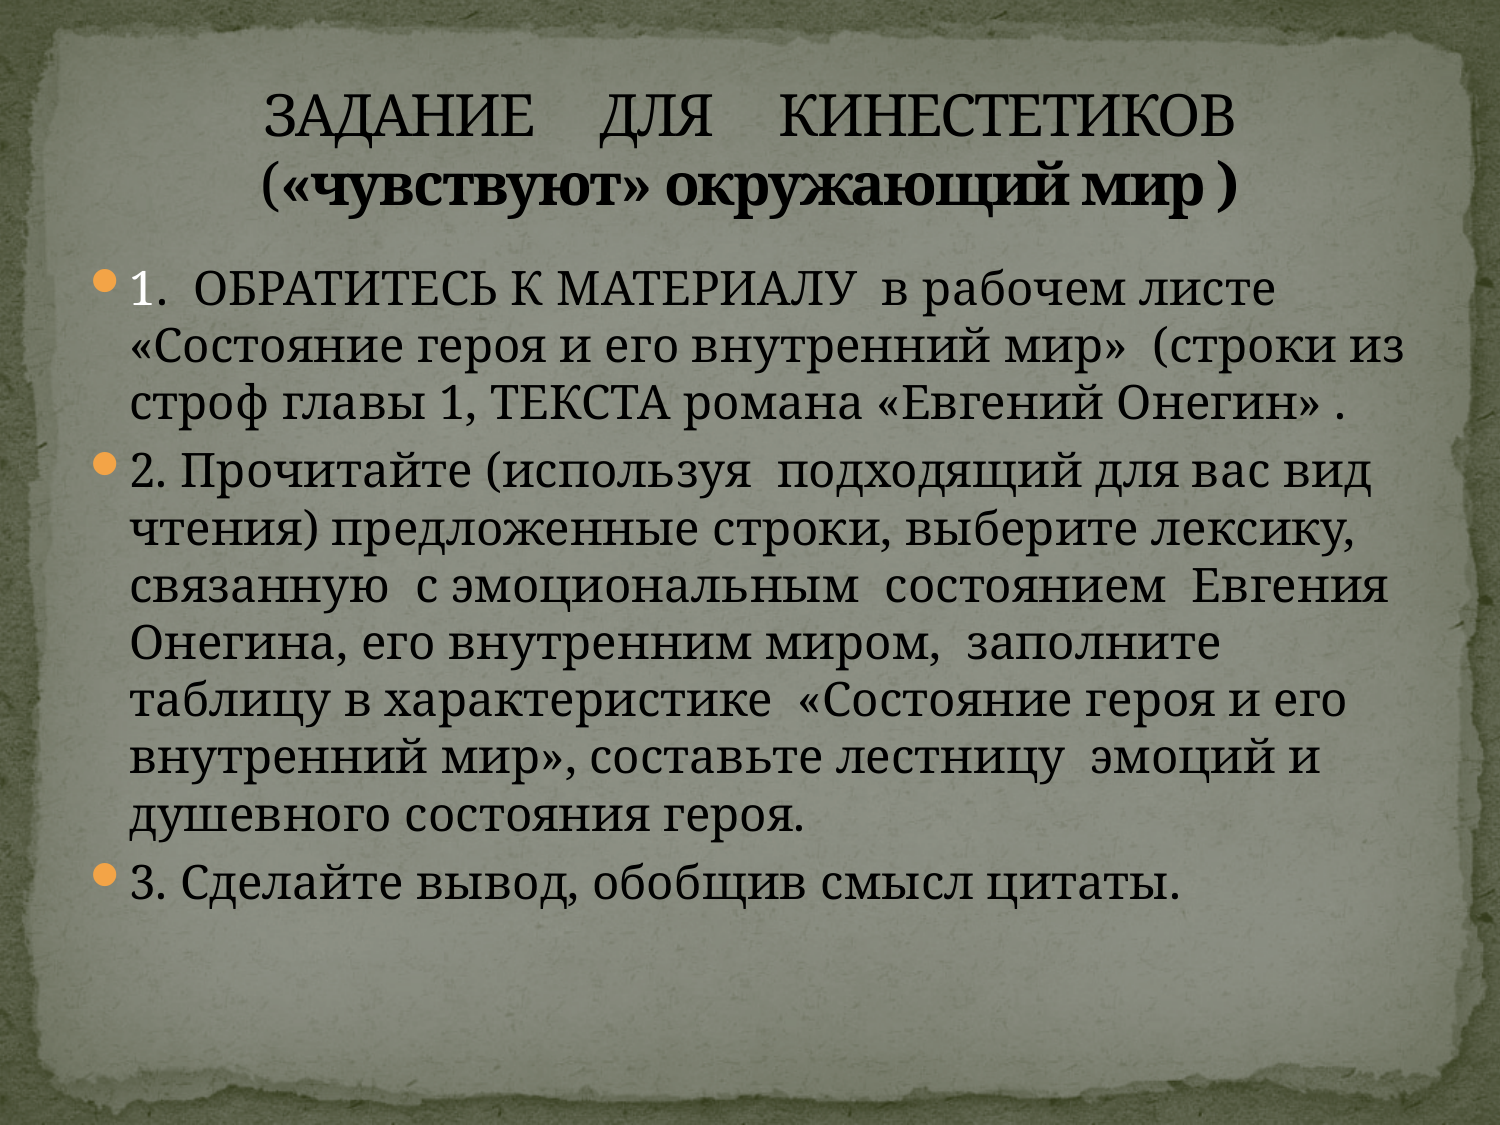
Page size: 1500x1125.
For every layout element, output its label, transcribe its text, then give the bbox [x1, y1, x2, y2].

list 1. ОБРАТИТЕСЬ К МАТЕРИАЛУ в рабочем листе «Состояние героя и его внутренний мир» (строки из строф главы 1, ТЕКСТА романа «Евгений Онегин» . 2. Прочитайте (используя подходящий для вас вид чтения) предложенные строки, выберите лексику, связанную с эмоциональным состоянием Евгения Онегина, его внутренним миром, заполните таблицу в характеристике «Состояние героя и его внутренний мир», составьте лестницу эмоций и душевного состояния героя. 3. Сделайте вывод, обобщив смысл цитаты. [75, 249, 1425, 1000]
title ЗАДАНИЕ ДЛЯ КИНЕСТЕТИКОВ («чувствуют» окружающий мир ) [74, 24, 1425, 225]
